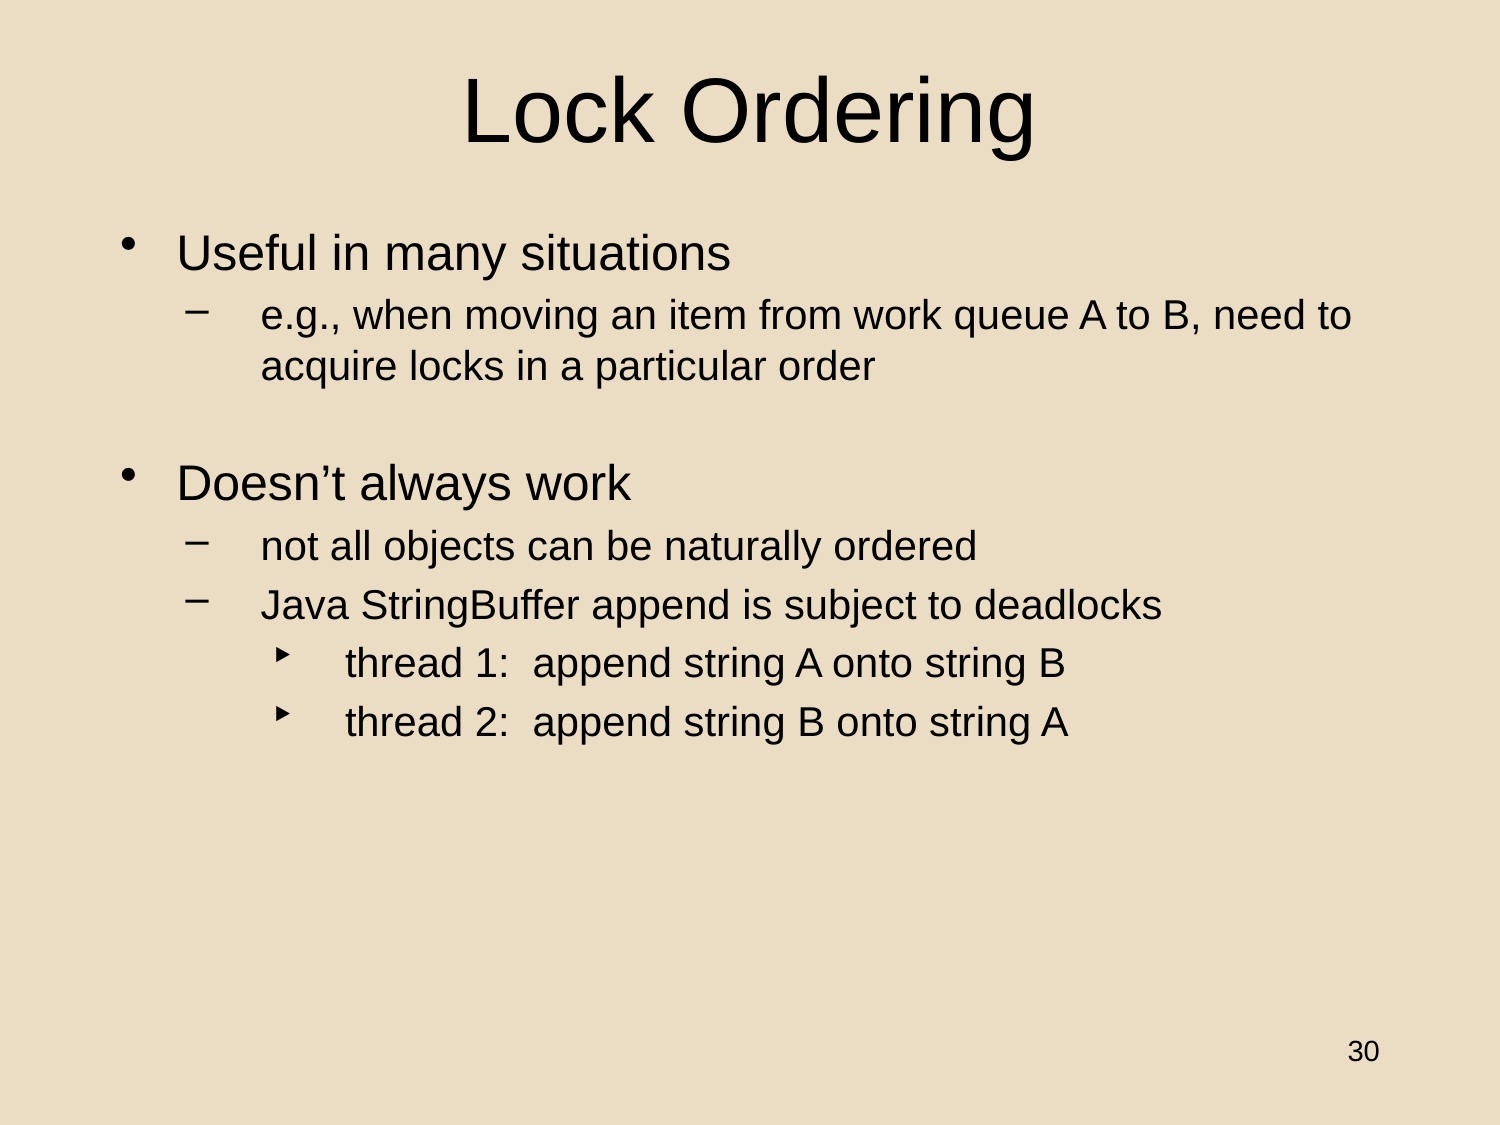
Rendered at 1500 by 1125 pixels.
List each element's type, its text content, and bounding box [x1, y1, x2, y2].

title Lock Ordering [112, 0, 1388, 212]
list Useful in many situations e.g., when moving an item from work queue A to B, need to acquire locks in a particular order Doesn’t always work not all objects can be naturally ordered Java StringBuffer append is subject to deadlocks thread 1: append string A onto string B thread 2: append string B onto string A [112, 212, 1388, 1125]
text_box 30 [1074, 1024, 1388, 1073]
